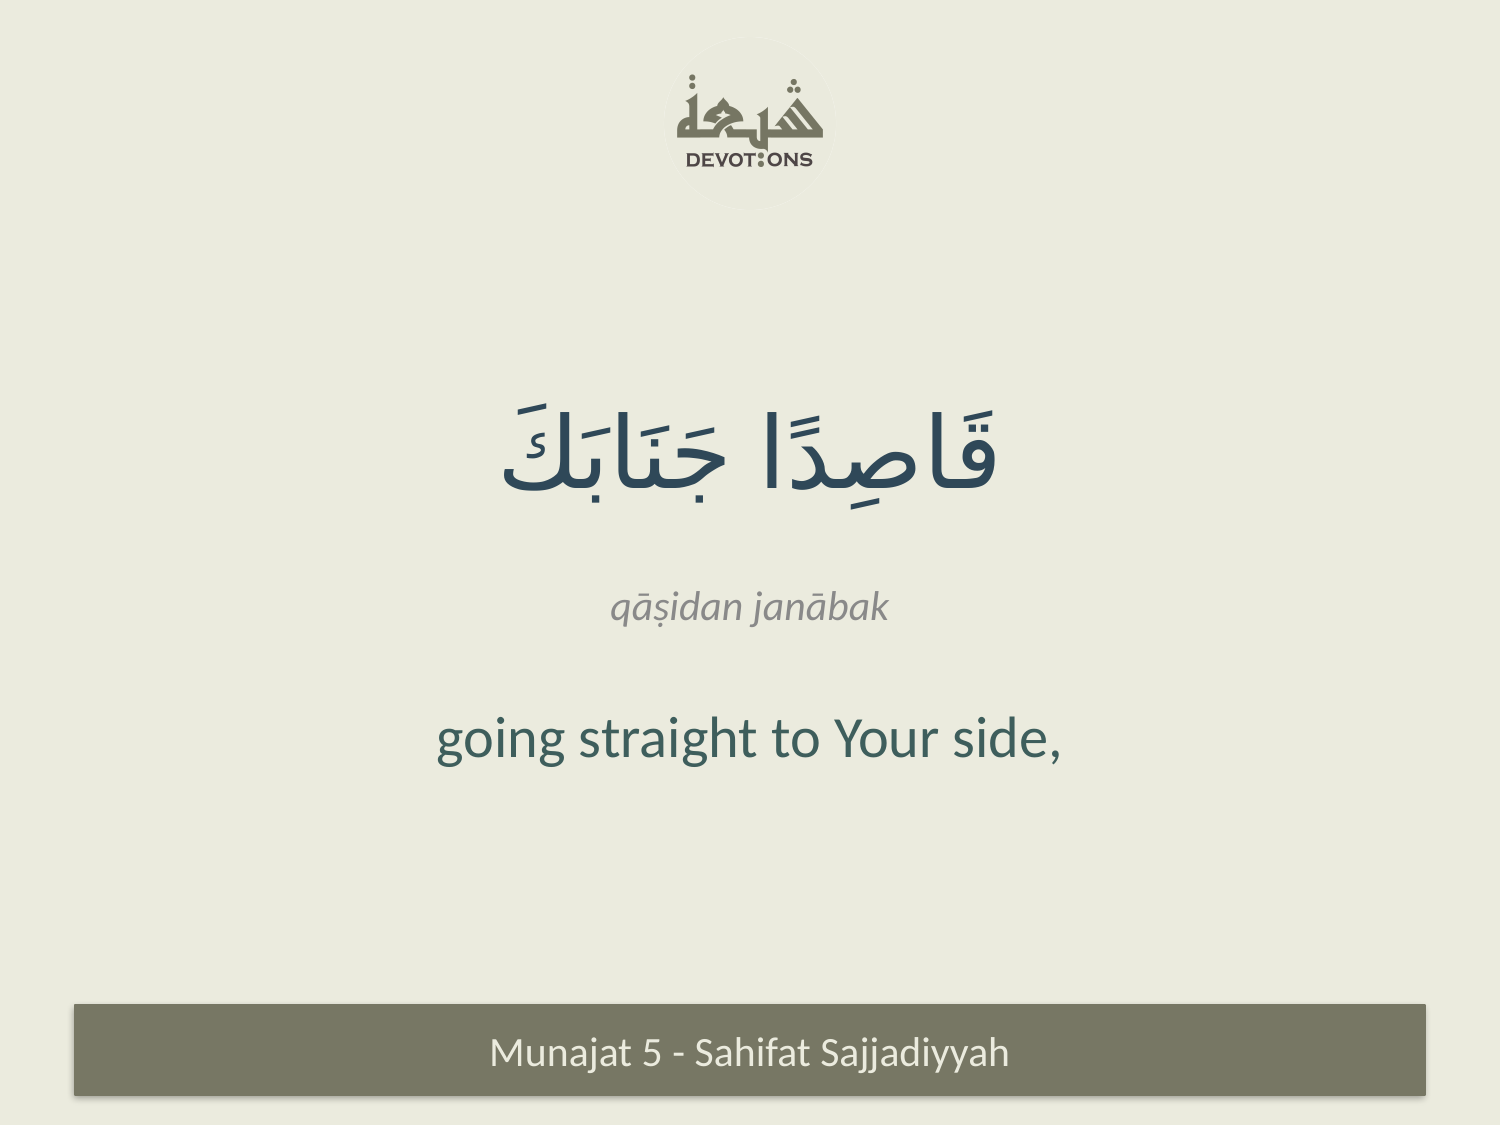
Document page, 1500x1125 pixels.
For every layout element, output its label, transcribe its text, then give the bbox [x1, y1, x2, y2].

text_box قَاصِدًا جَنَابَكَ qāṣidan janābak going straight to Your side, [74, 381, 1425, 776]
picture [656, 29, 844, 218]
text_box [74, 1004, 1426, 1096]
text_box Munajat 5 - Sahifat Sajjadiyyah [474, 1017, 1026, 1083]
